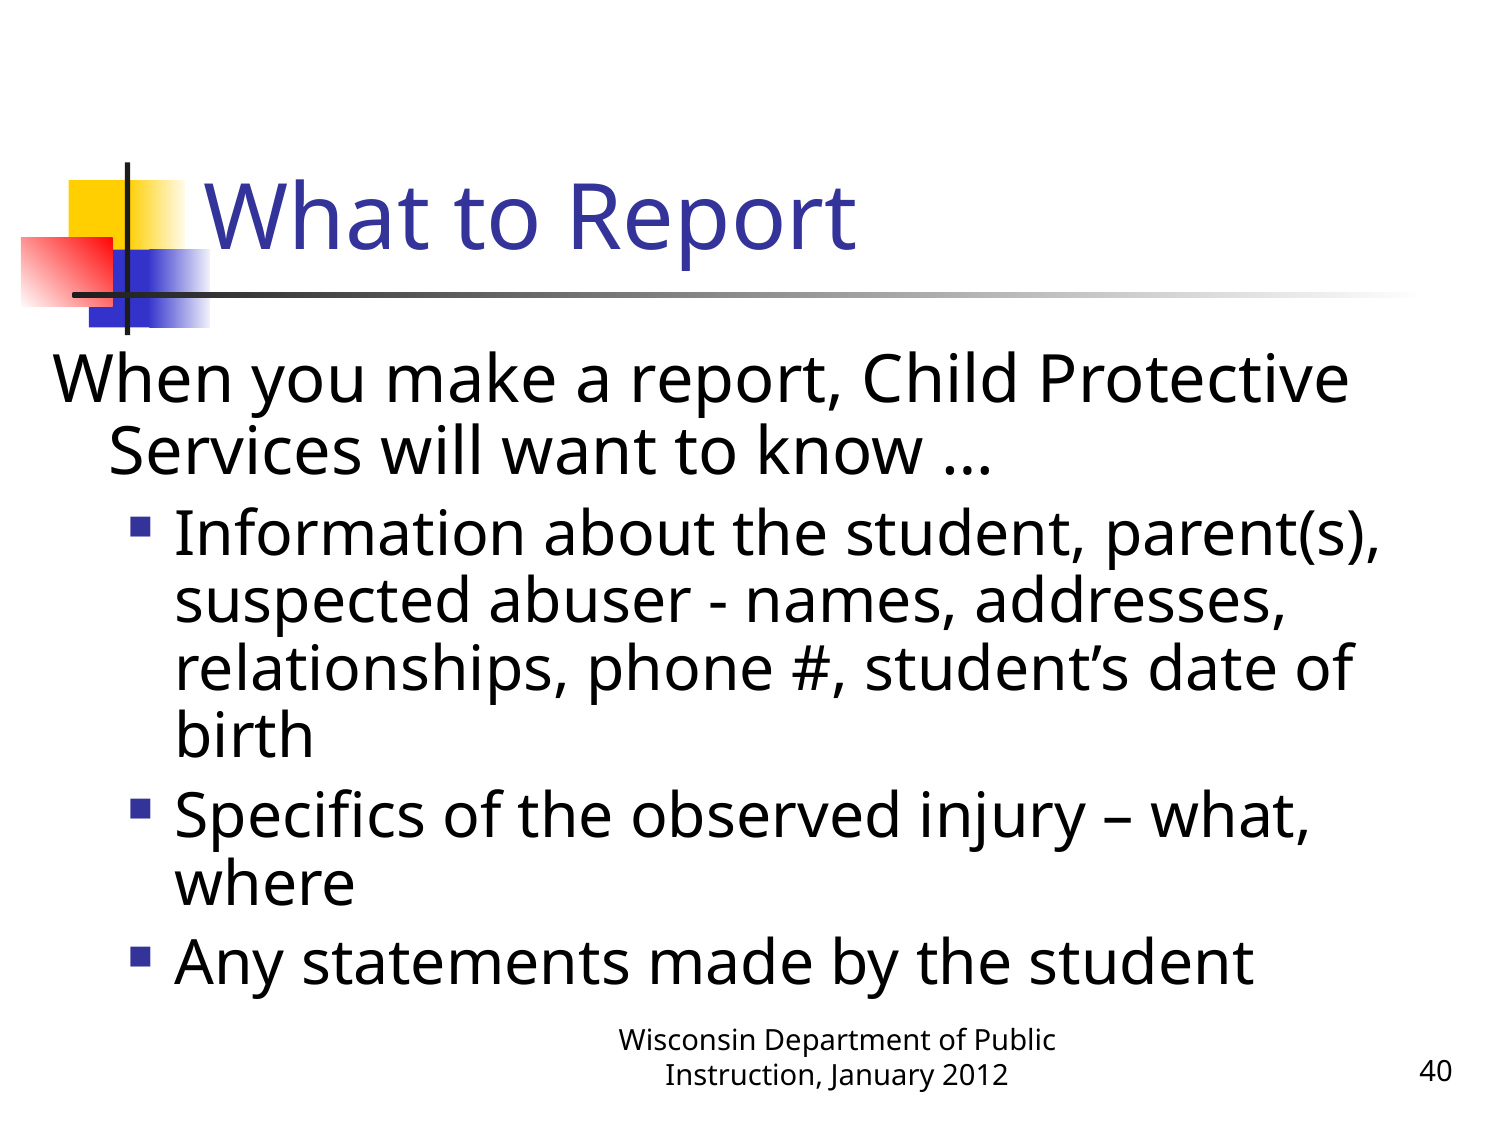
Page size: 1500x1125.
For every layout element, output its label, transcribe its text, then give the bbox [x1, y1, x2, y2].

slide_number 40 [1154, 1023, 1468, 1100]
list When you make a report, Child Protective Services will want to know … Information about the student, parent(s), suspected abuser - names, addresses, relationships, phone #, student’s date of birth Specifics of the observed injury – what, where Any statements made by the student [37, 337, 1463, 1076]
title What to Report [188, 34, 1468, 276]
footer Wisconsin Department of Public Instruction, January 2012 [599, 1023, 1076, 1100]
